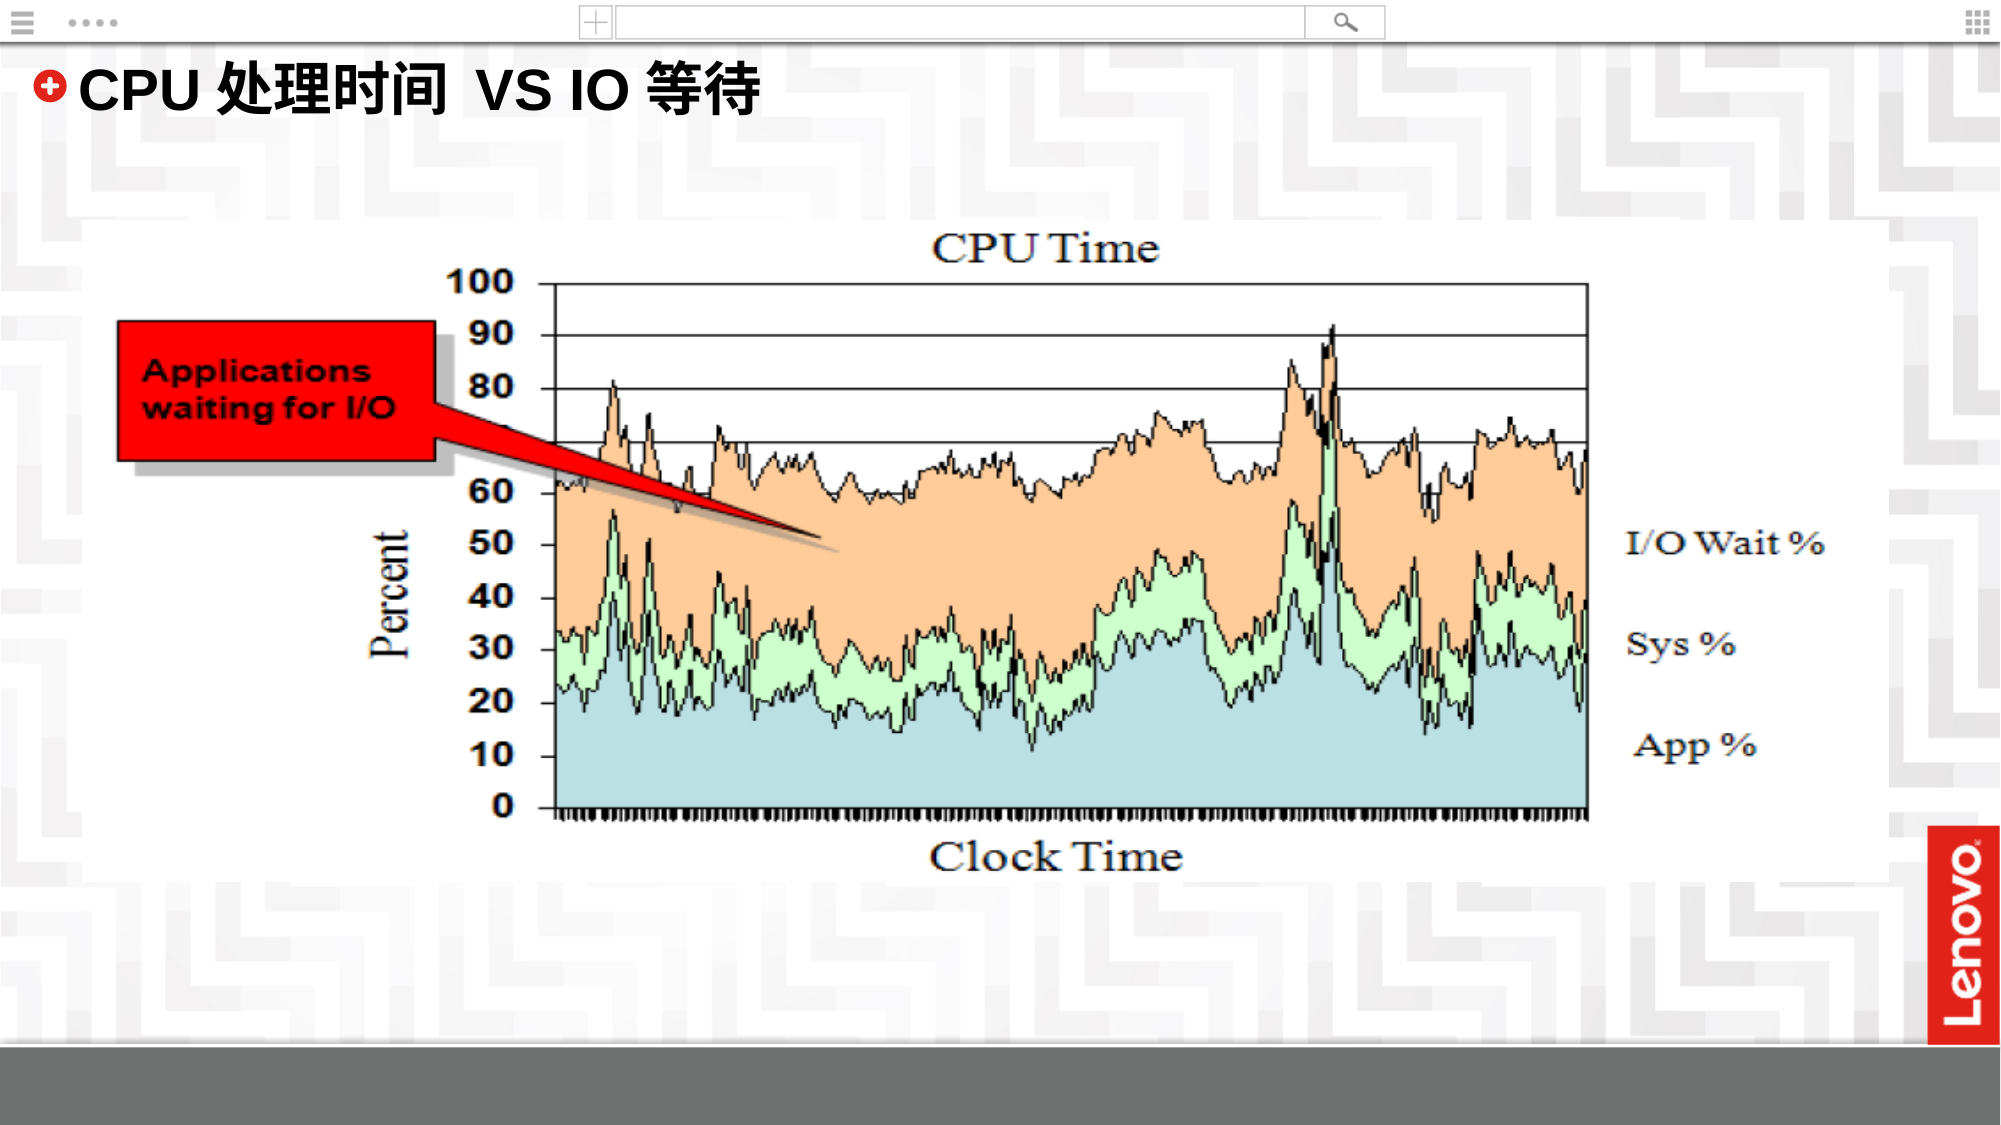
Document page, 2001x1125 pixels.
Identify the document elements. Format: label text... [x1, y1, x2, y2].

title CPU处理时间 VS IO等待 [64, 45, 1880, 130]
picture [0, 0, 2001, 1044]
picture [1928, 826, 1999, 1044]
